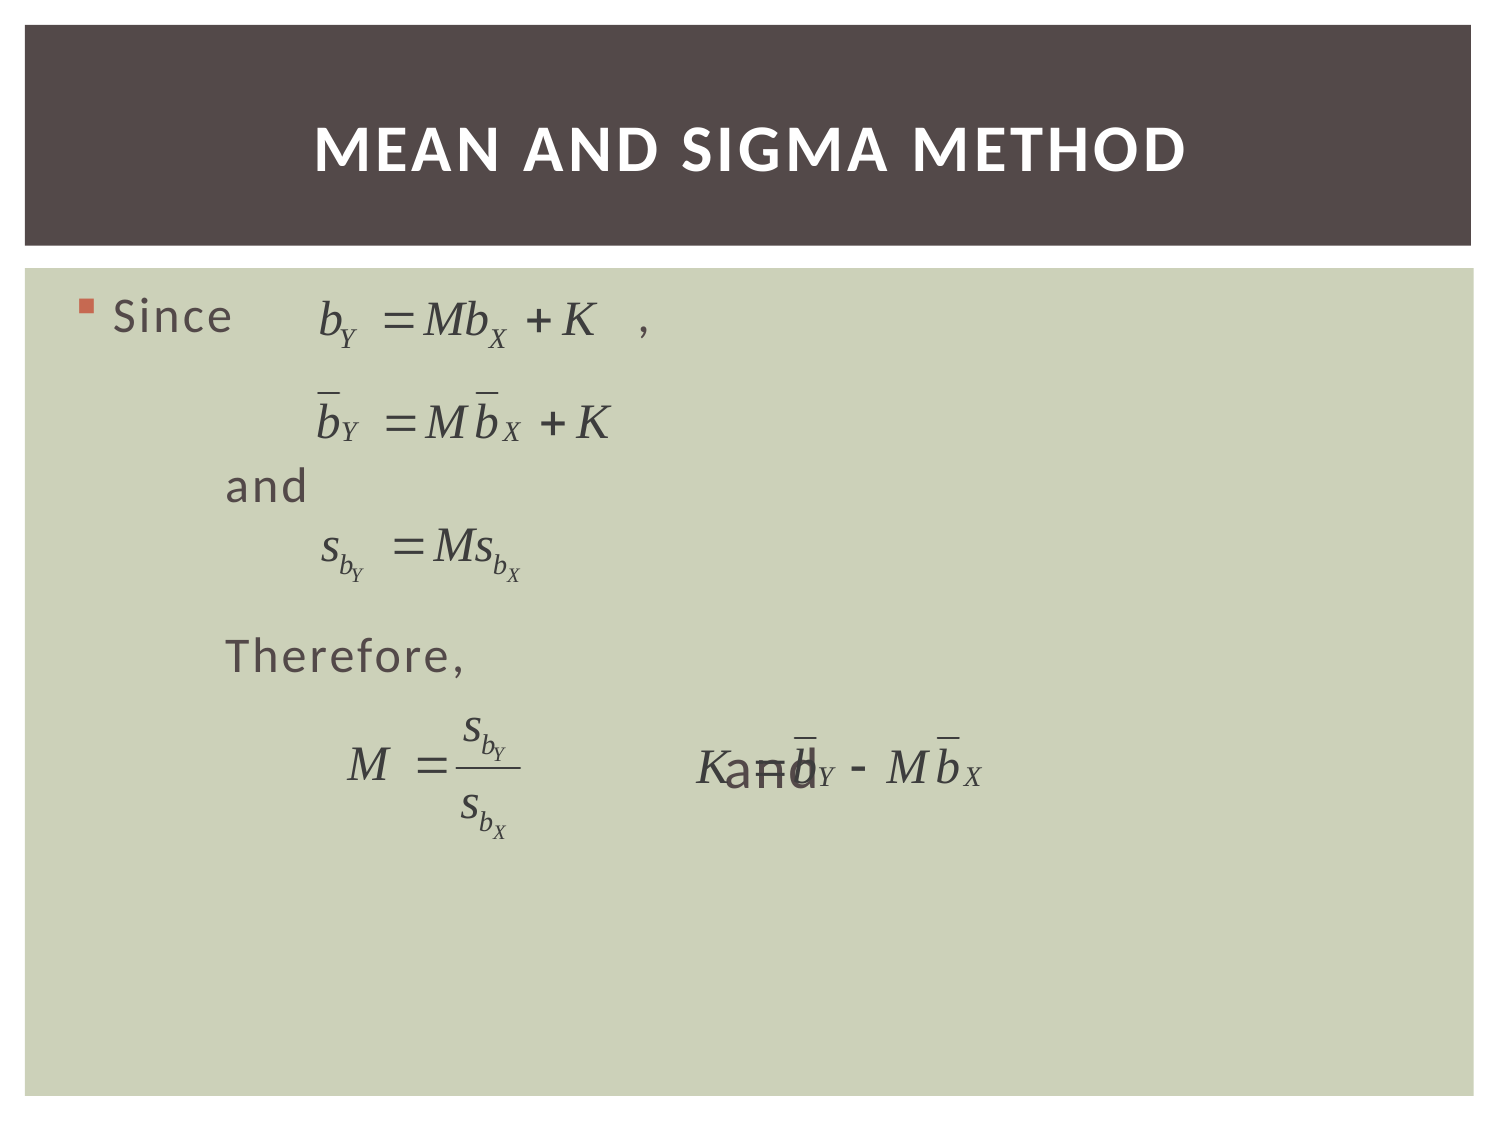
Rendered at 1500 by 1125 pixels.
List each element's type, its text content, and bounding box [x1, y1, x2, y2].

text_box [312, 285, 619, 361]
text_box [687, 725, 998, 805]
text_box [312, 512, 536, 592]
title Mean and Sigma Method [62, 58, 1438, 232]
list Since , and Therefore, and [59, 275, 1423, 938]
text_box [309, 380, 632, 460]
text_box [338, 693, 530, 851]
